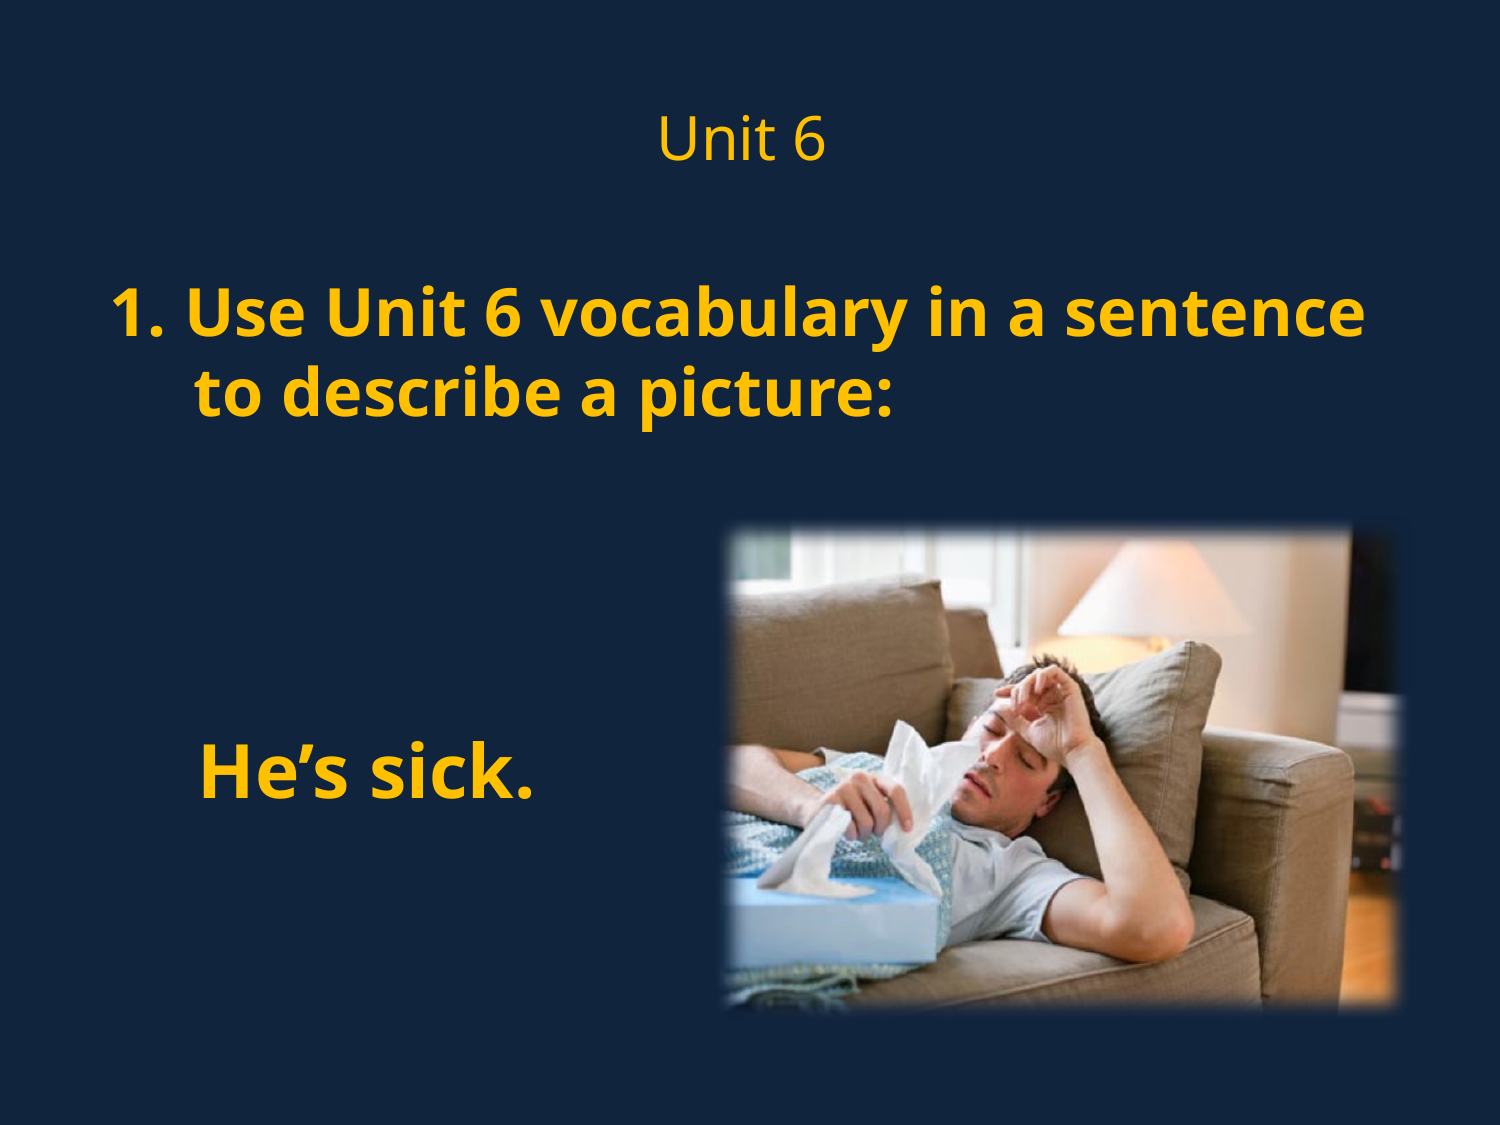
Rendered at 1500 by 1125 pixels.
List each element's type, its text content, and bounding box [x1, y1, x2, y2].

text_box He’s sick. [183, 715, 656, 821]
list 1. Use Unit 6 vocabulary in a sentence to describe a picture: [75, 262, 1425, 1005]
title Unit 6 [75, 90, 1425, 256]
picture [714, 514, 1412, 1022]
